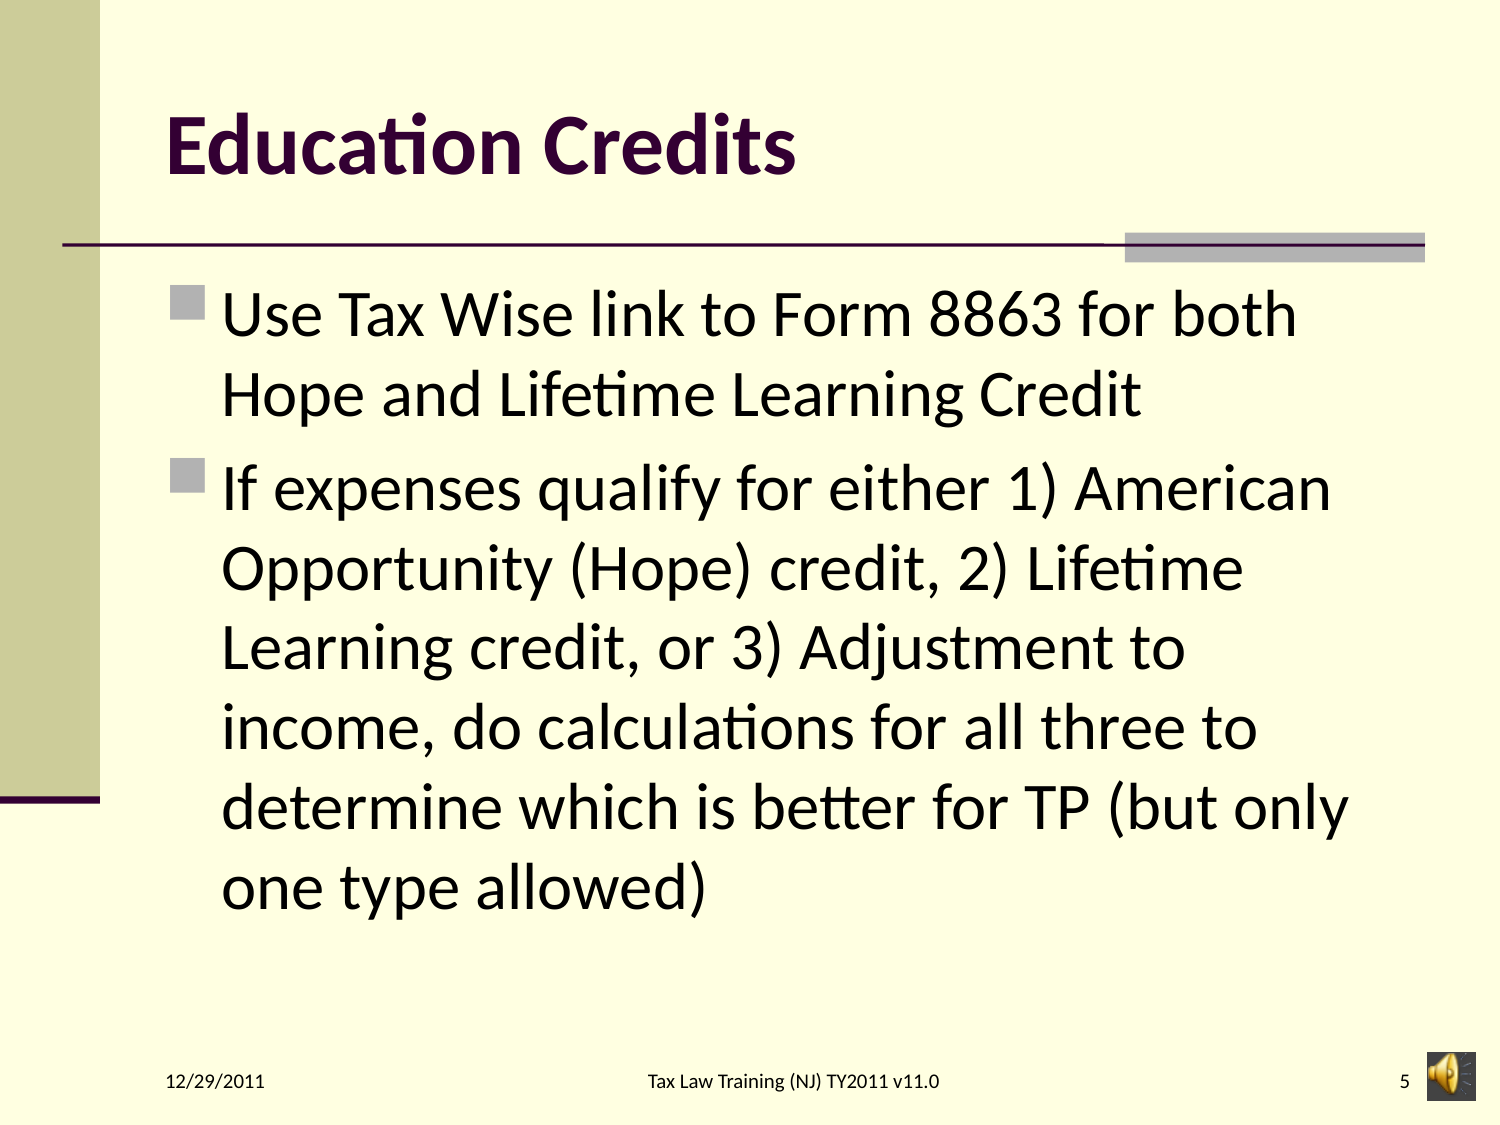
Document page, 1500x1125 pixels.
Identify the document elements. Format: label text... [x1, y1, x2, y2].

footer Tax Law Training (NJ) TY2011 v11.0 [549, 1049, 1038, 1101]
title Education Credits [150, 45, 1425, 234]
slide_number 5 [1112, 1049, 1426, 1101]
list Use Tax Wise link to Form 8863 for both Hope and Lifetime Learning Credit If expenses qualify for either 1) American Opportunity (Hope) credit, 2) Lifetime Learning credit, or 3) Adjustment to income, do calculations for all three to determine which is better for TP (but only one type allowed) [150, 262, 1425, 1038]
picture [1426, 1051, 1477, 1102]
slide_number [149, 1050, 476, 1101]
